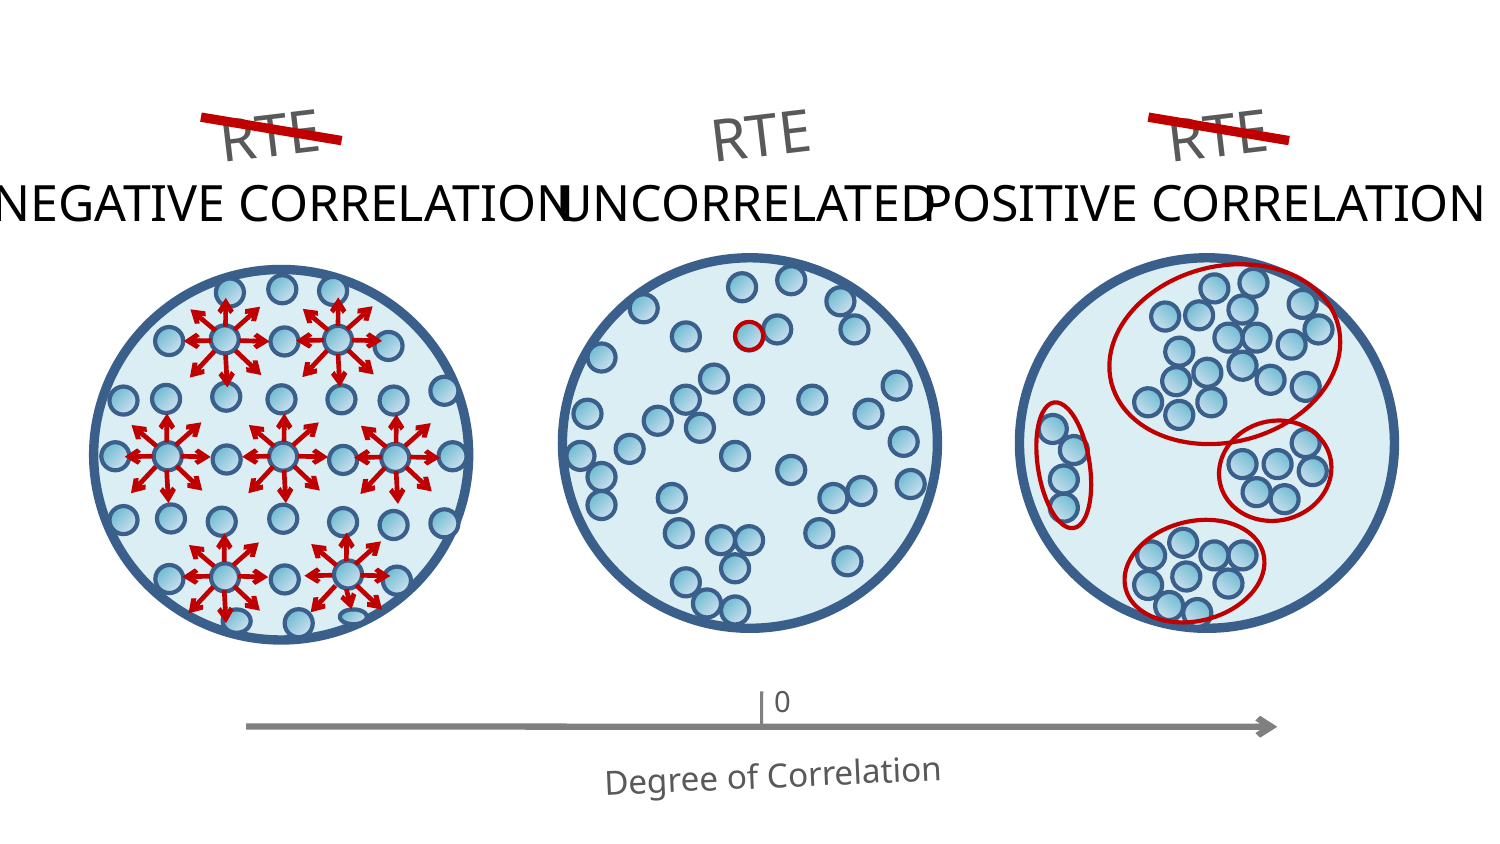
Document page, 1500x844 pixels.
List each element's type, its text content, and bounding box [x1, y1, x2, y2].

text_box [193, 90, 348, 177]
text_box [93, 269, 469, 641]
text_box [241, 413, 329, 504]
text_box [562, 257, 938, 629]
text_box RTE [690, 83, 831, 184]
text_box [295, 297, 383, 388]
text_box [245, 675, 1278, 803]
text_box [353, 414, 441, 505]
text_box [1140, 90, 1295, 177]
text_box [304, 532, 391, 613]
text_box Negative Correlation [0, 163, 590, 239]
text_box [124, 413, 211, 504]
text_box Uncorrelated [590, 163, 907, 239]
text_box Positive Correlation [907, 163, 1500, 239]
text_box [1019, 257, 1395, 629]
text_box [183, 297, 270, 388]
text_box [182, 533, 269, 624]
